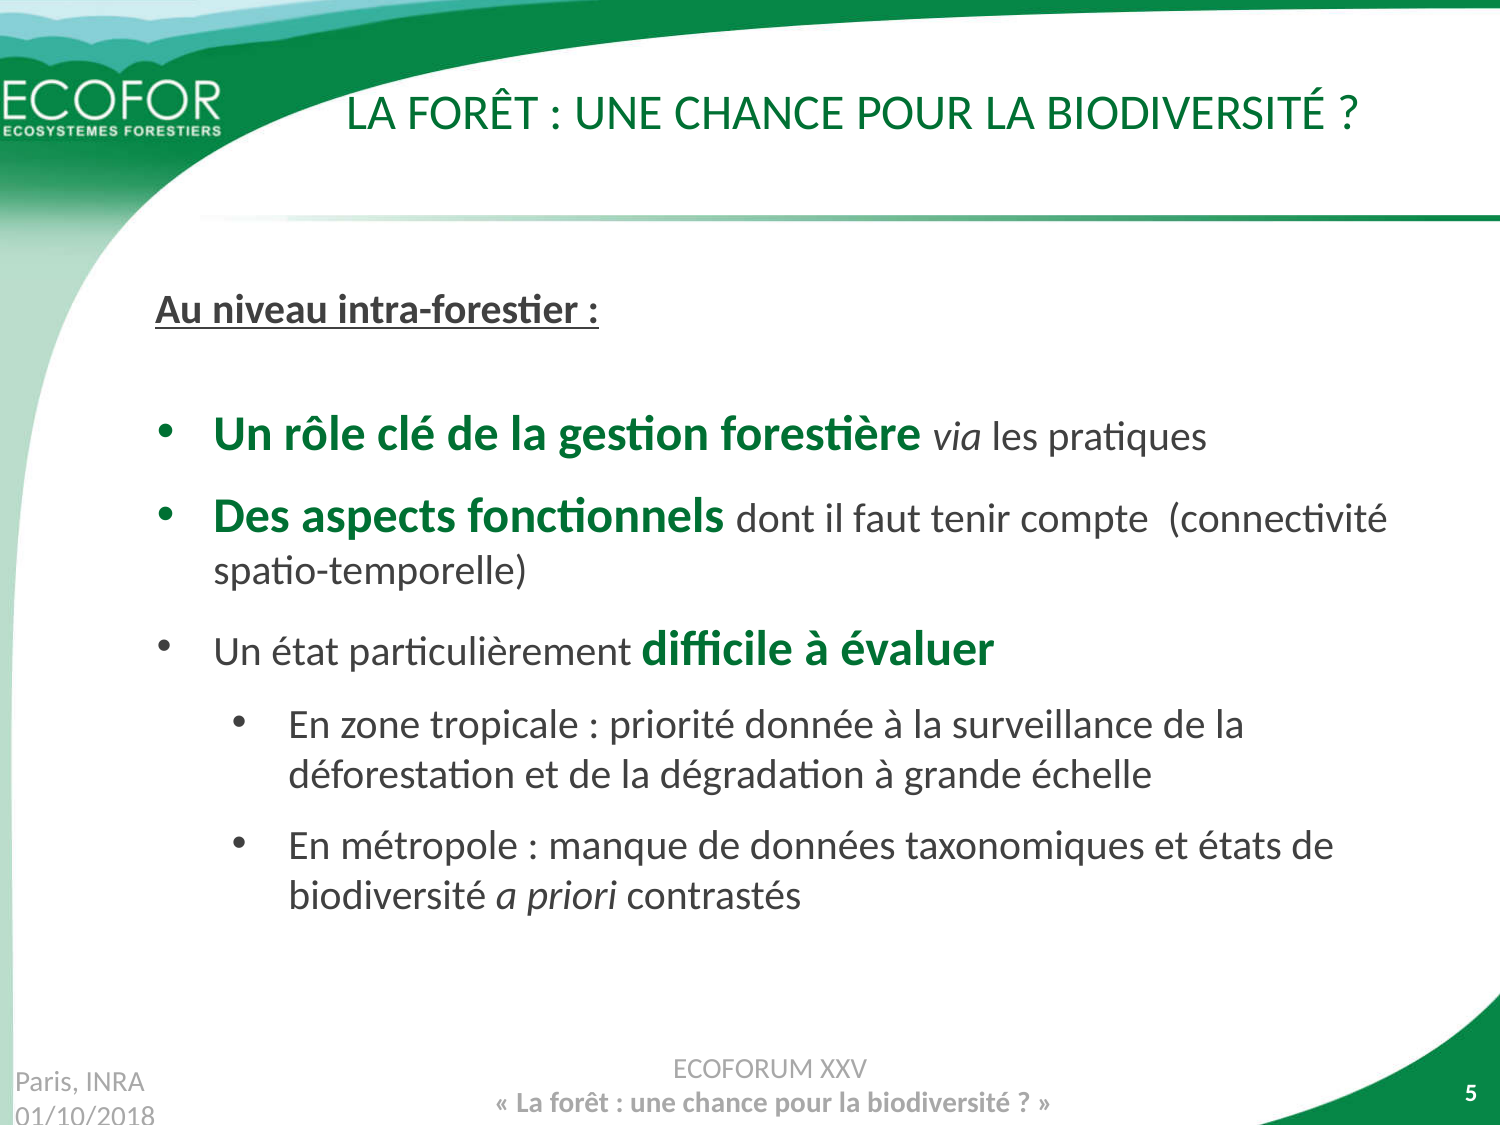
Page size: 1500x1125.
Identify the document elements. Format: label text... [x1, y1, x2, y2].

text_box [70, 853, 1371, 1070]
picture [0, 0, 1500, 1125]
title La forêt : une chance pour la biodiversité ? [242, 0, 1376, 220]
footer ECOFORUM XXV « La forêt : une chance pour la biodiversité ? » [206, 1042, 1341, 1125]
text_box Au niveau intra-forestier : Un rôle clé de la gestion forestière via les pratiques Des aspects fonctionnels dont il faut tenir compte (connectivité spatio-temporelle) Un état particulièrement difficile à évaluer En zone tropicale : priorité donnée à la surveillance de la déforestation et de la dégradation à grande échelle En métropole : manque de données taxonomiques et états de biodiversité a priori contrastés [64, 274, 1459, 1070]
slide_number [0, 1070, 206, 1125]
slide_number 5 [1341, 1057, 1493, 1125]
